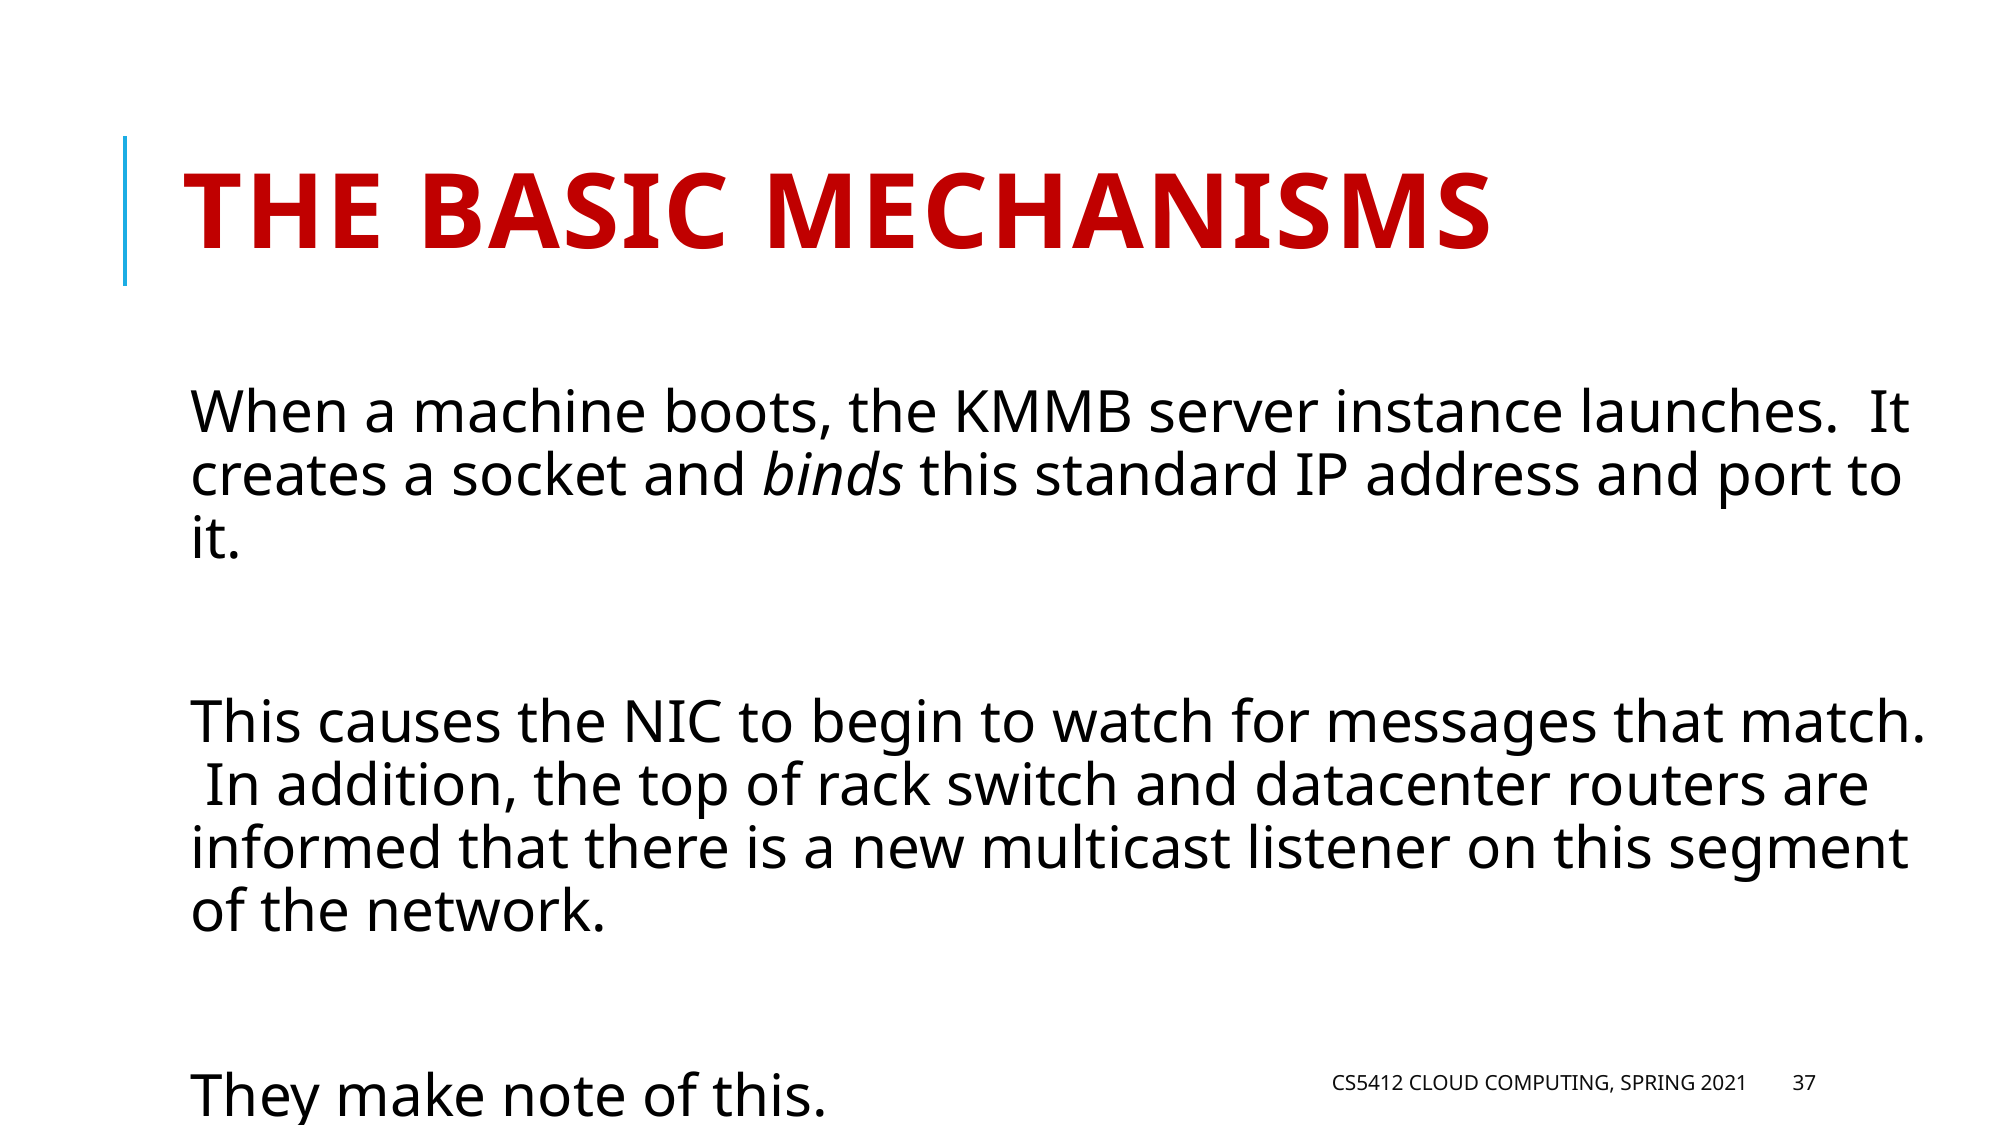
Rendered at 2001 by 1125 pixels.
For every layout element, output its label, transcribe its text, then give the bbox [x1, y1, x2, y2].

title The basic mechanisms [168, 96, 1938, 342]
slide_number 37 [1777, 1061, 1938, 1107]
footer CS5412 Cloud Computing, Spring 2021 [794, 1061, 1763, 1107]
list When a machine boots, the KMMB server instance launches. It creates a socket and binds this standard IP address and port to it. This causes the NIC to begin to watch for messages that match. In addition, the top of rack switch and datacenter routers are informed that there is a new multicast listener on this segment of the network. They make note of this. [168, 375, 1938, 1035]
